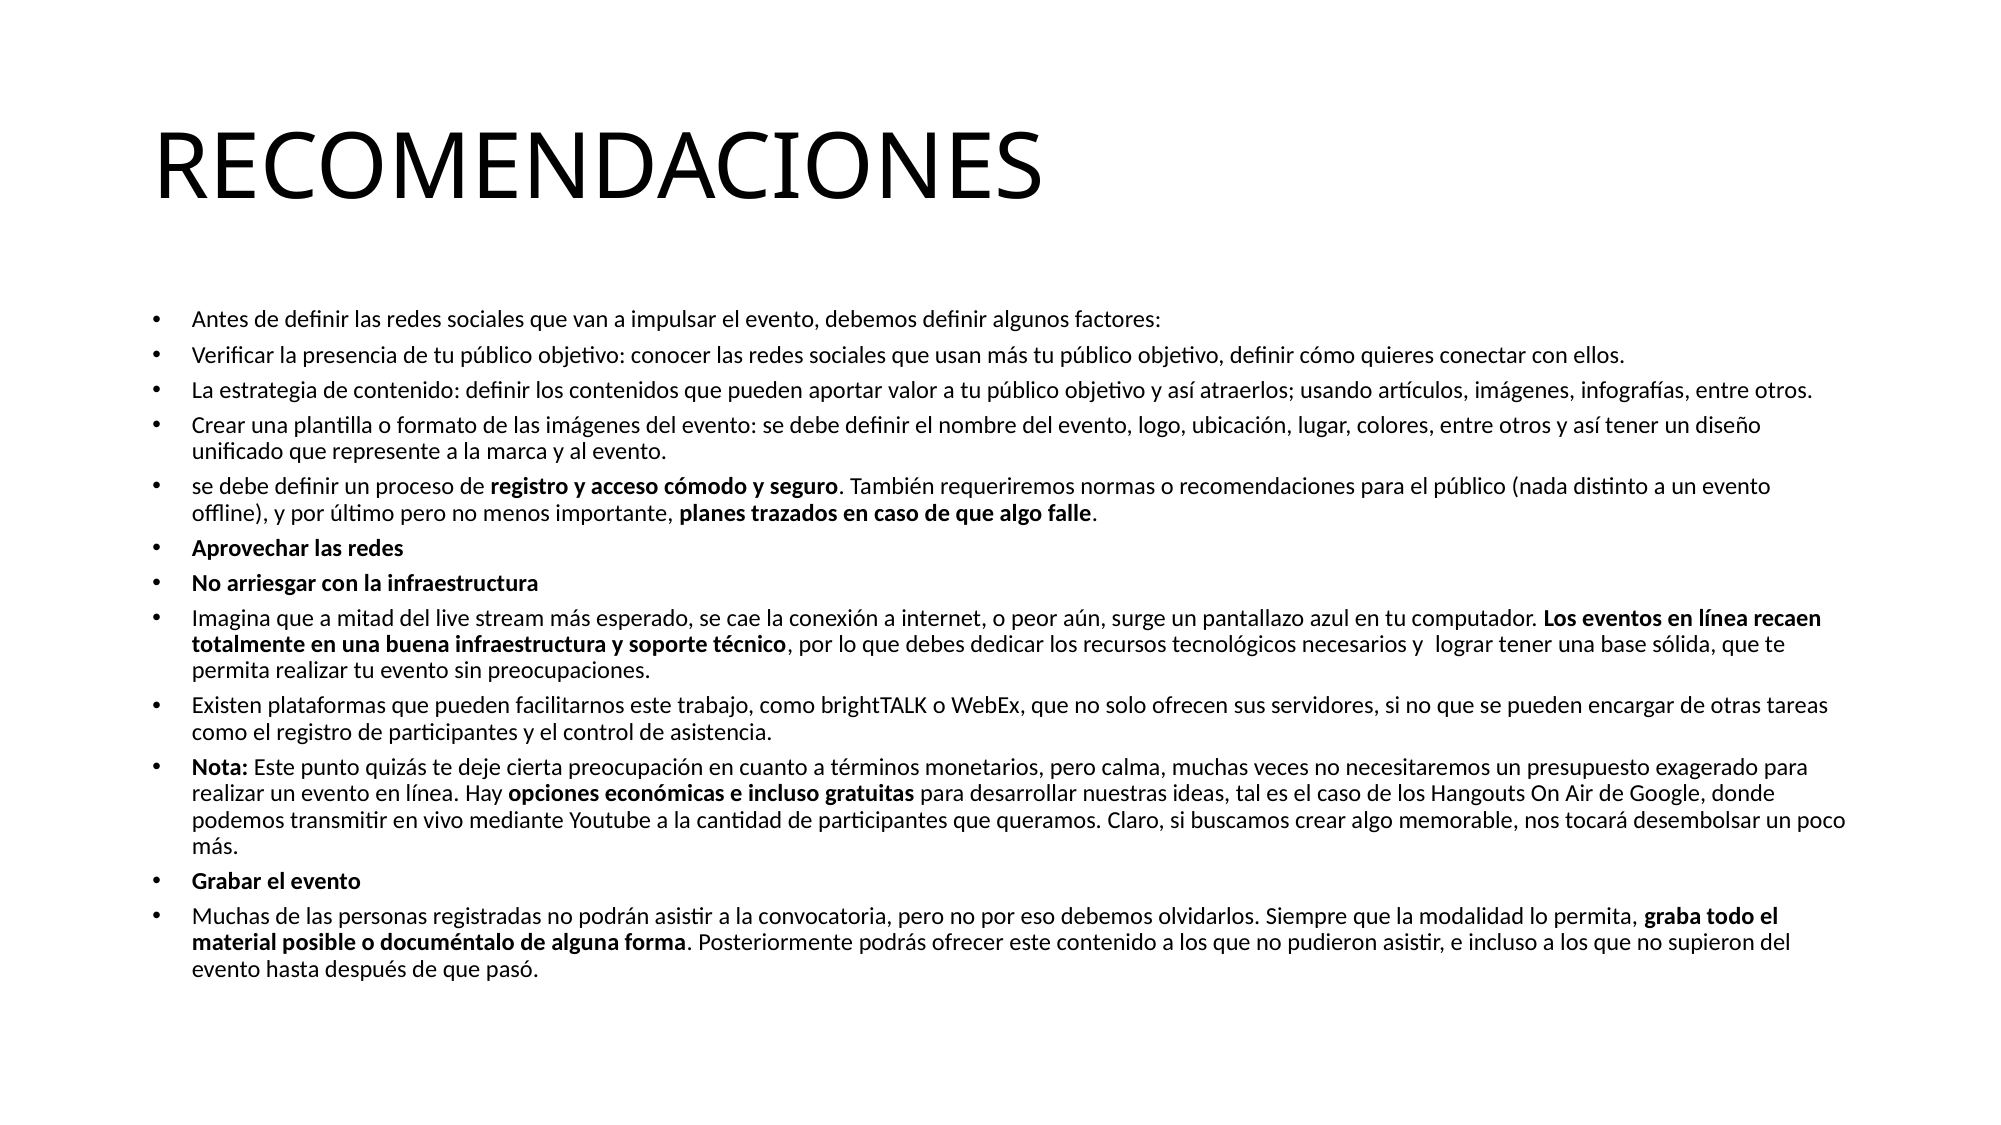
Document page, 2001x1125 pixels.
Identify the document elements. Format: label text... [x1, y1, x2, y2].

title RECOMENDACIONES [137, 59, 1863, 278]
list Antes de definir las redes sociales que van a impulsar el evento, debemos definir algunos factores: Verificar la presencia de tu público objetivo: conocer las redes sociales que usan más tu público objetivo, definir cómo quieres conectar con ellos. La estrategia de contenido: definir los contenidos que pueden aportar valor a tu público objetivo y así atraerlos; usando artículos, imágenes, infografías, entre otros. Crear una plantilla o formato de las imágenes del evento: se debe definir el nombre del evento, logo, ubicación, lugar, colores, entre otros y así tener un diseño unificado que represente a la marca y al evento. se debe definir un proceso de registro y acceso cómodo y seguro. También requeriremos normas o recomendaciones para el público (nada distinto a un evento offline), y por último pero no menos importante, planes trazados en caso de que algo falle. Aprovechar las redes No arriesgar con la infraestructura Imagina que a mitad del live stream más esperado, se cae la conexión a internet, o peor aún, surge un pantallazo azul en tu computador. Los eventos en línea recaen totalmente en una buena infraestructura y soporte técnico, por lo que debes dedicar los recursos tecnológicos necesarios y lograr tener una base sólida, que te permita realizar tu evento sin preocupaciones. Existen plataformas que pueden facilitarnos este trabajo, como brightTALK o WebEx, que no solo ofrecen sus servidores, si no que se pueden encargar de otras tareas como el registro de participantes y el control de asistencia. Nota: Este punto quizás te deje cierta preocupación en cuanto a términos monetarios, pero calma, muchas veces no necesitaremos un presupuesto exagerado para realizar un evento en línea. Hay opciones económicas e incluso gratuitas para desarrollar nuestras ideas, tal es el caso de los Hangouts On Air de Google, donde podemos transmitir en vivo mediante Youtube a la cantidad de participantes que queramos. Claro, si buscamos crear algo memorable, nos tocará desembolsar un poco más. Grabar el evento Muchas de las personas registradas no podrán asistir a la convocatoria, pero no por eso debemos olvidarlos. Siempre que la modalidad lo permita, graba todo el material posible o documéntalo de alguna forma. Posteriormente podrás ofrecer este contenido a los que no pudieron asistir, e incluso a los que no supieron del evento hasta después de que pasó. [137, 299, 1863, 1014]
